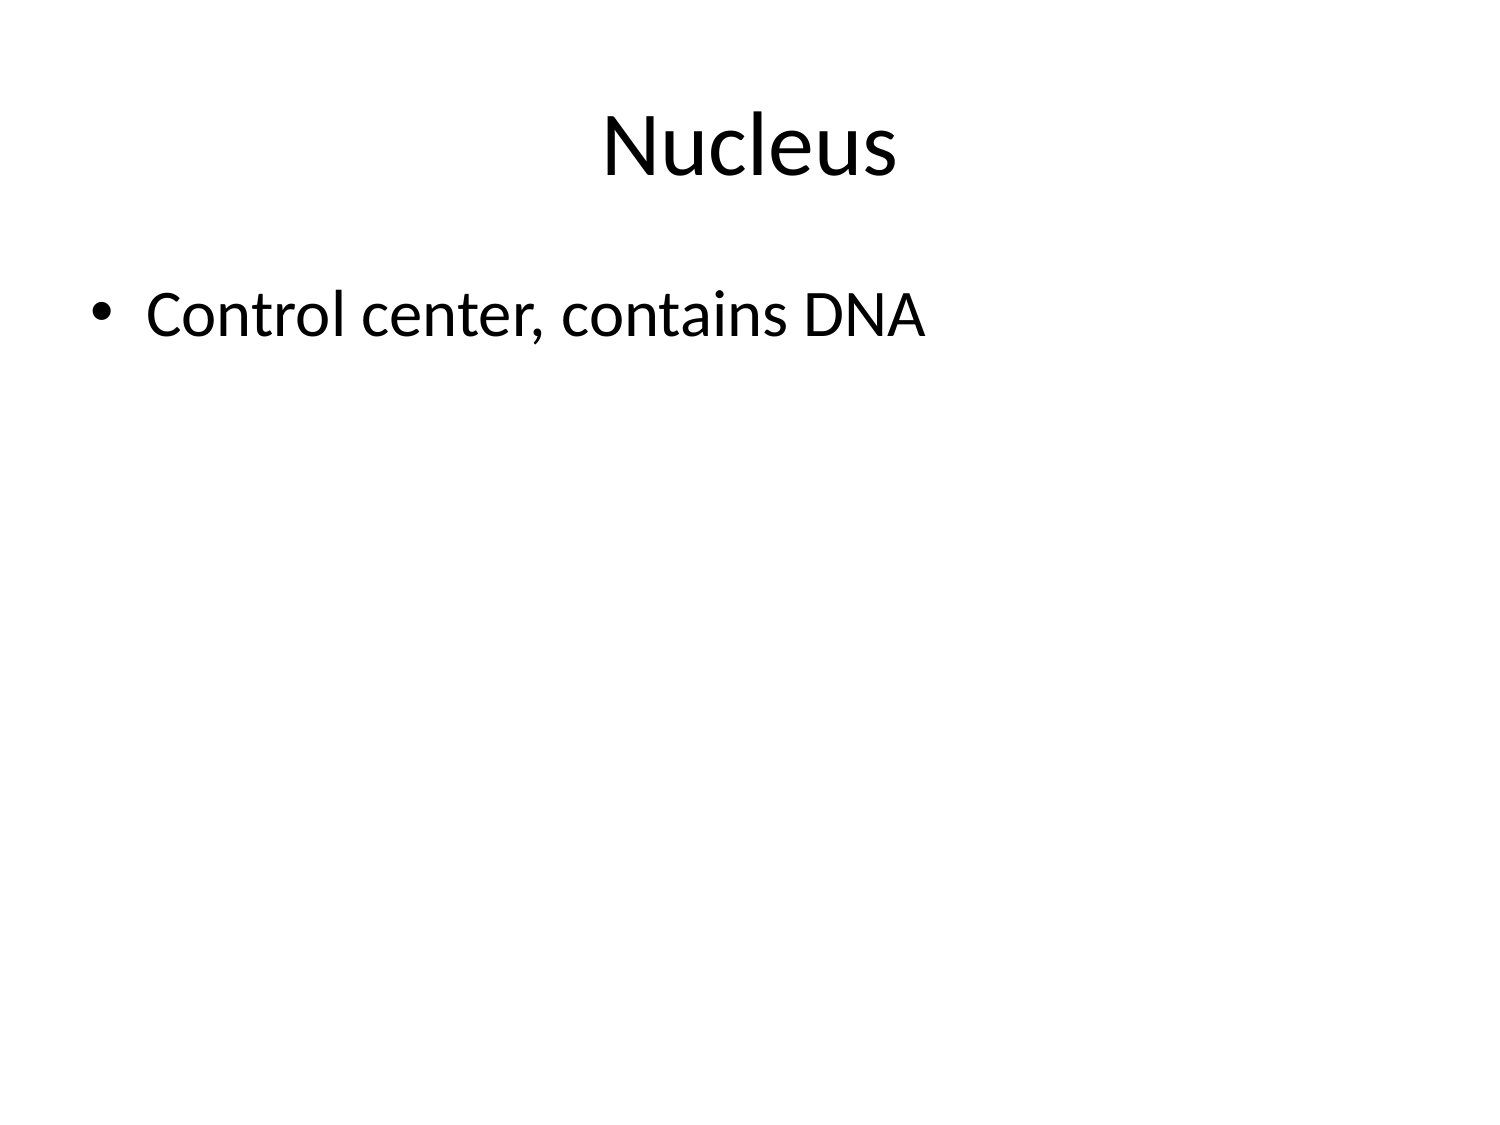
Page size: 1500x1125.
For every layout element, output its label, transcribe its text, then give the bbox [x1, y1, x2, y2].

list Control center, contains DNA [75, 262, 1425, 1005]
title Nucleus [75, 45, 1425, 233]
